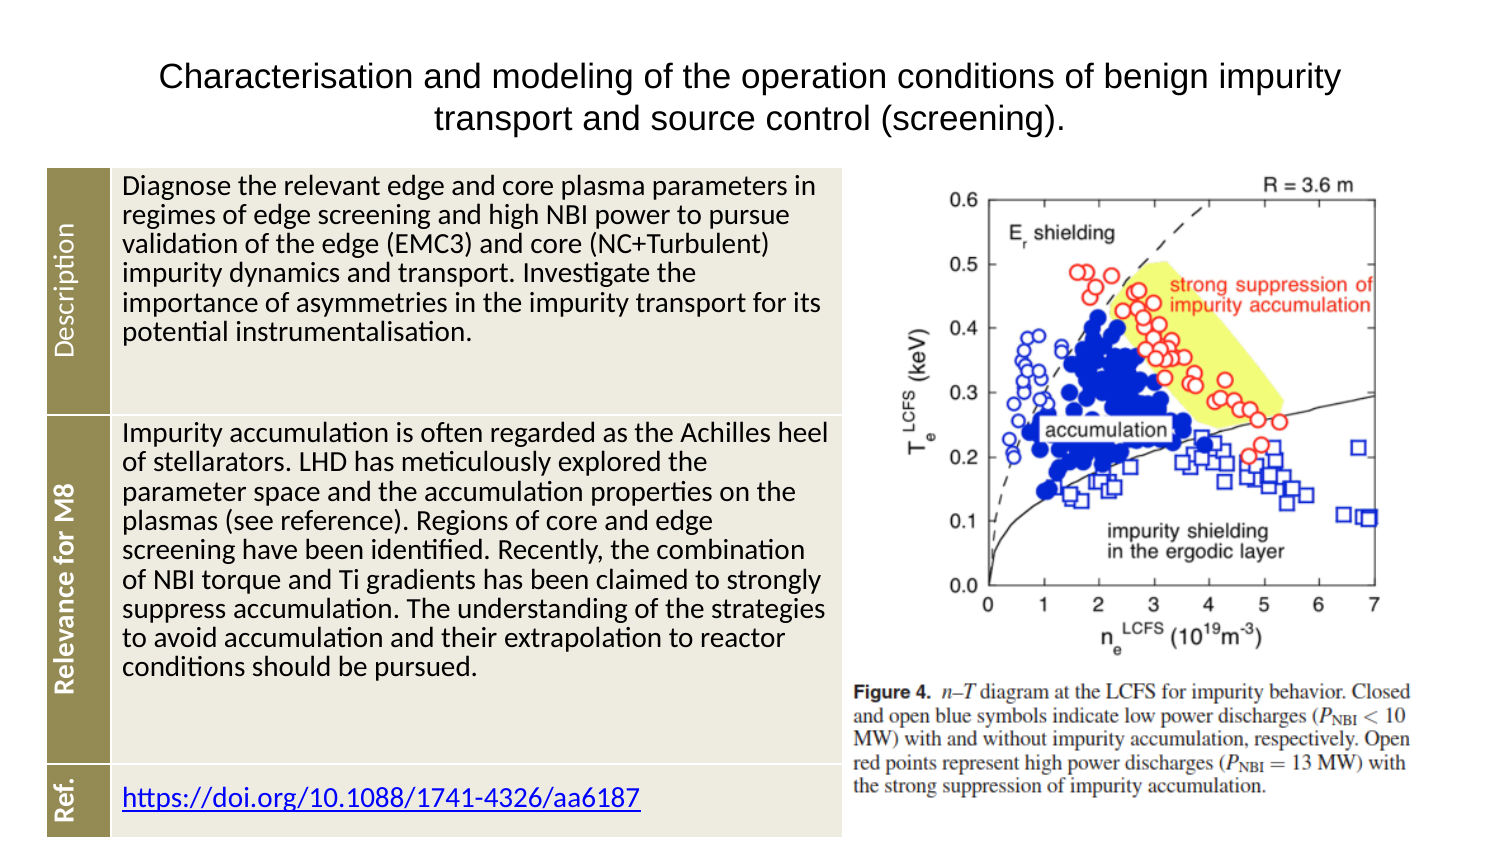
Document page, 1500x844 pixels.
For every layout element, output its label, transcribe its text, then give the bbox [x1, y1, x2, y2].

table_cell Relevance for M8 [47, 416, 110, 763]
table_cell Impurity accumulation is often regarded as the Achilles heel of stellarators. LHD has meticulously explored the parameter space and the accumulation properties on the plasmas (see reference). Regions of core and edge screening have been identified. Recently, the combination of NBI torque and Ti gradients has been claimed to strongly suppress accumulation. The understanding of the strategies to avoid accumulation and their extrapolation to reactor conditions should be pursued. [112, 416, 837, 763]
picture [842, 167, 1429, 804]
table_cell https://doi.org/10.1088/1741-4326/aa6187 [112, 765, 842, 837]
title Characterisation and modeling of the operation conditions of benign impurity transport and source control (screening). [103, 44, 1397, 146]
table_cell Ref. [47, 765, 110, 837]
table_header Diagnose the relevant edge and core plasma parameters in regimes of edge screening and high NBI power to pursue validation of the edge (EMC3) and core (NC+Turbulent) impurity dynamics and transport. Investigate the importance of asymmetries in the impurity transport for its potential instrumentalisation. [112, 168, 839, 414]
table_header Description [47, 168, 110, 414]
